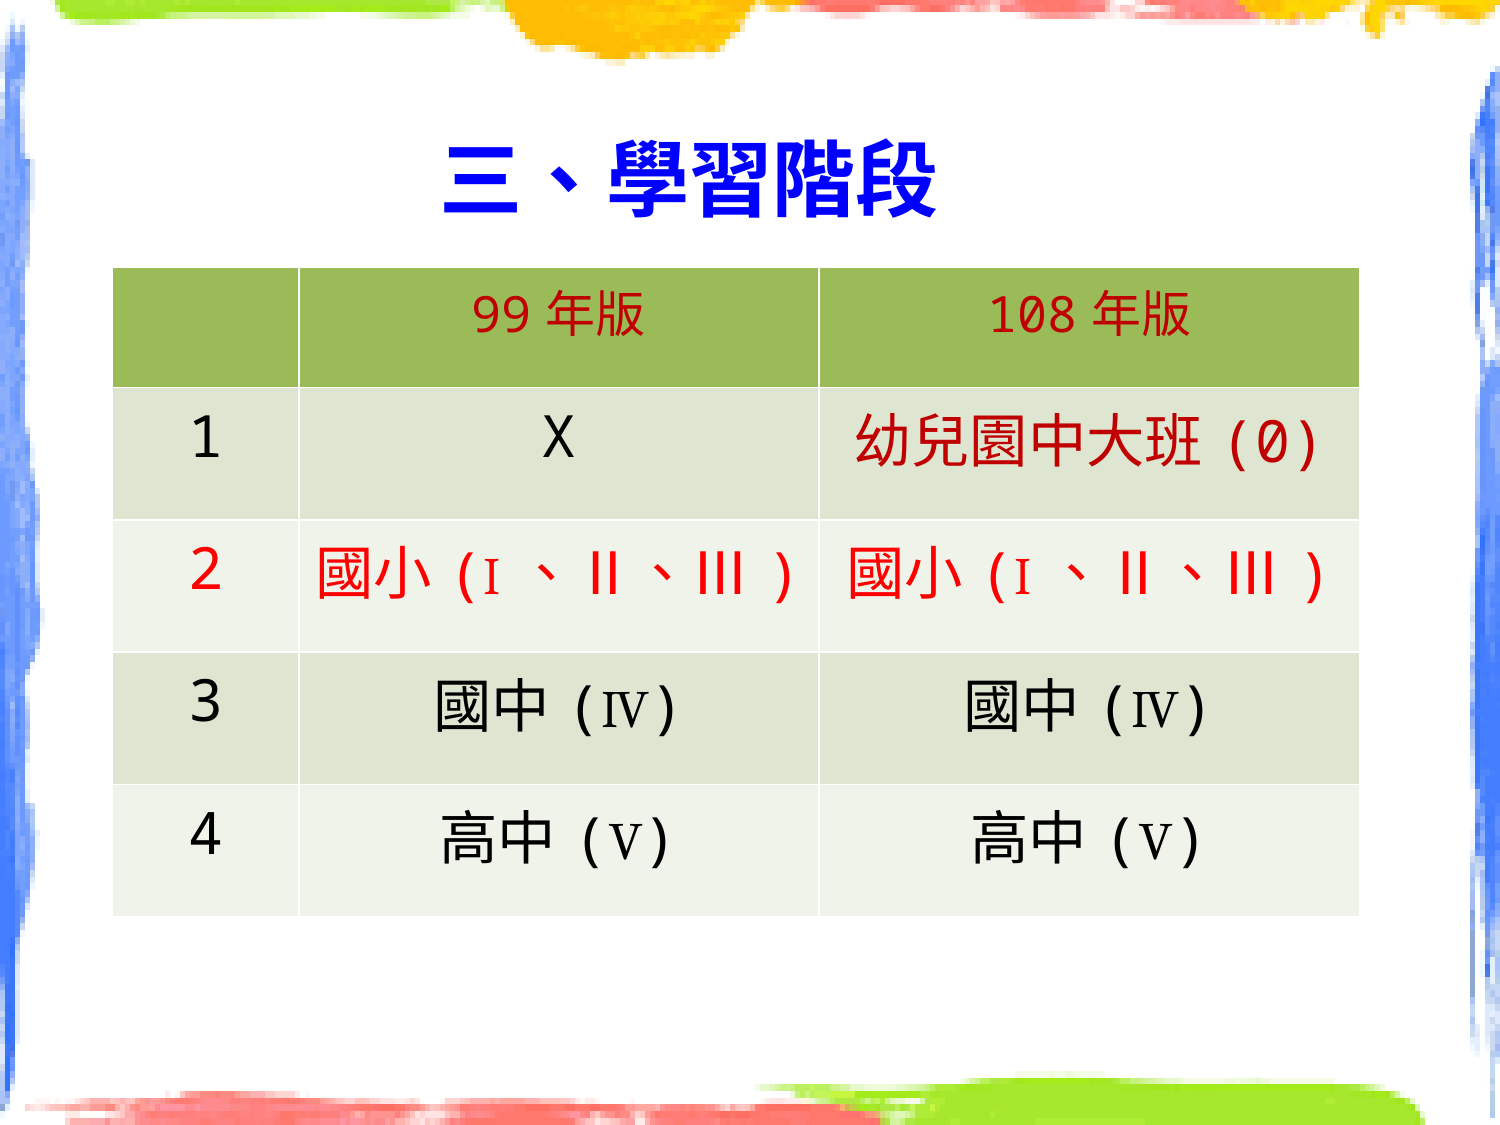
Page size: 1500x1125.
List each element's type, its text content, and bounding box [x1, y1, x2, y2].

table_cell 國中(Ⅳ) [300, 653, 818, 784]
table_cell X [300, 388, 818, 519]
table_cell 3 [113, 653, 298, 784]
table_cell 高中(Ⅴ) [820, 785, 1359, 916]
table_cell 國小(Ⅰ、Ⅱ、Ⅲ) [300, 521, 818, 651]
picture [0, 0, 1500, 1125]
table_cell 高中(Ⅴ) [300, 785, 818, 916]
table_cell 1 [113, 388, 298, 519]
table_cell 國中(Ⅳ) [820, 653, 1359, 784]
table_cell 4 [113, 785, 298, 916]
table_cell 國小(Ⅰ、Ⅱ、Ⅲ) [820, 521, 1359, 651]
table_cell 幼兒園中大班(0) [820, 388, 1359, 519]
table_cell 2 [113, 521, 298, 651]
table_header 99年版 [300, 268, 818, 387]
text_box 三、學習階段 [424, 119, 1109, 234]
table_header 108年版 [820, 268, 1359, 387]
table_header [113, 268, 298, 387]
